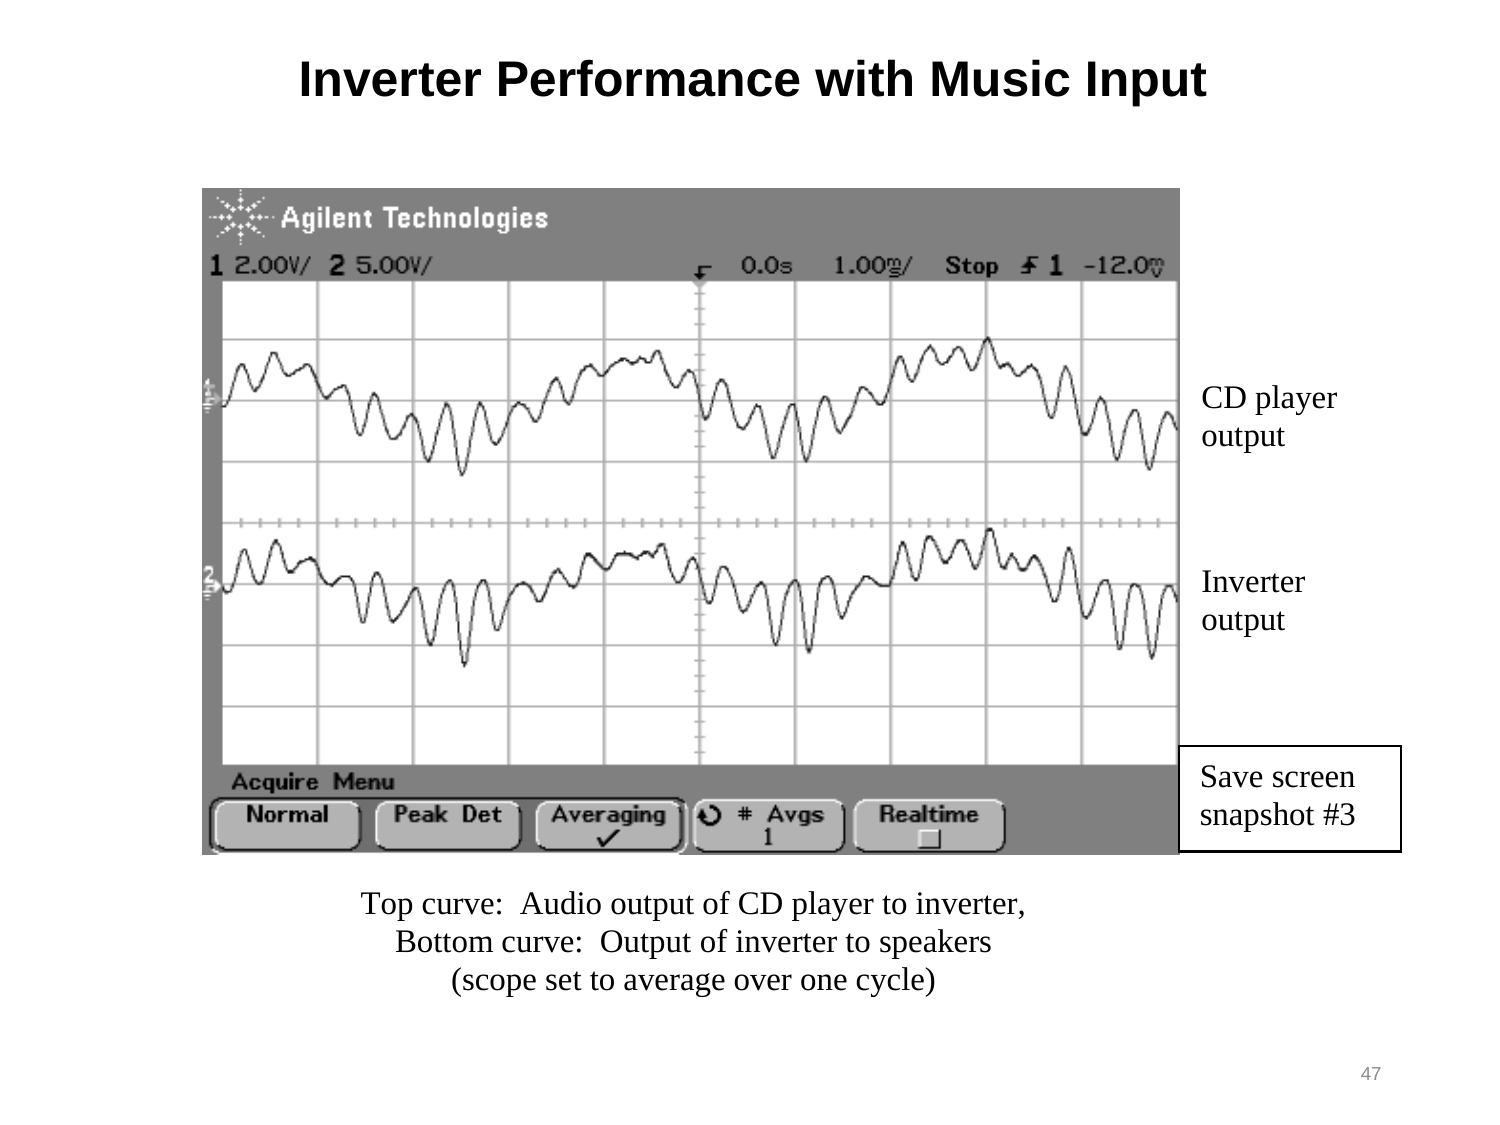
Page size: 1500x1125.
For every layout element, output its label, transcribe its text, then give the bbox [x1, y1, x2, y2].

text_box Inverter Performance with Music Input [94, 39, 1412, 115]
slide_number 47 [1059, 1042, 1397, 1103]
picture [164, 178, 1406, 1022]
